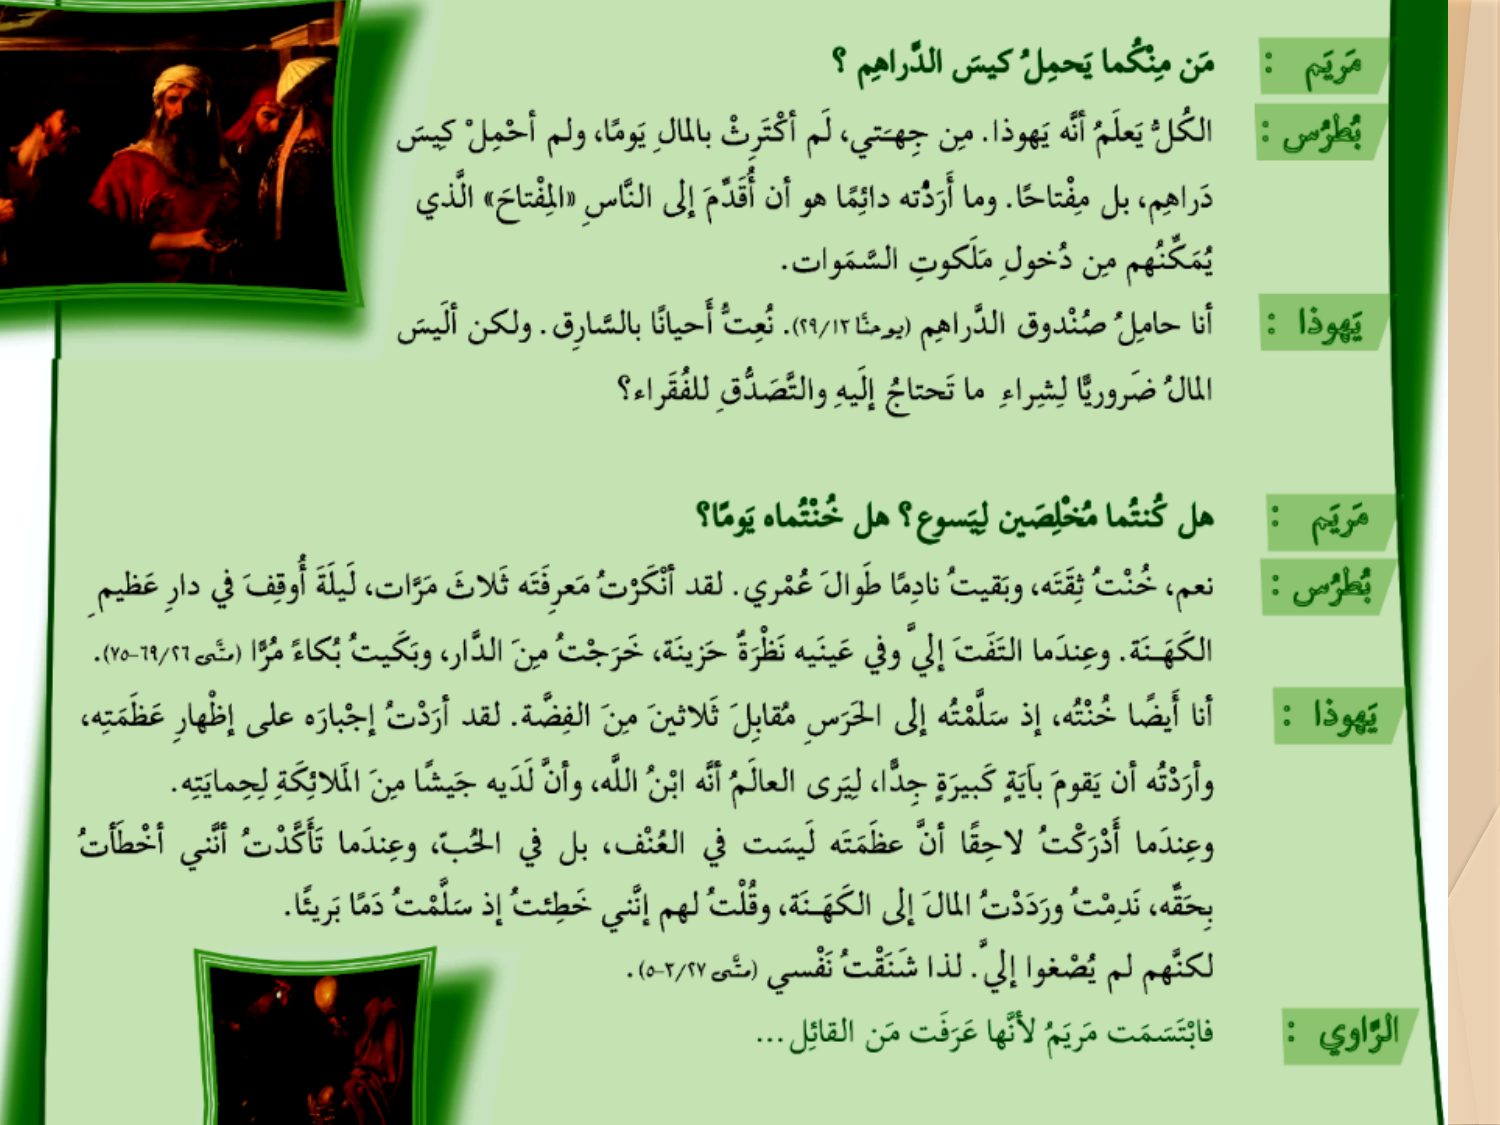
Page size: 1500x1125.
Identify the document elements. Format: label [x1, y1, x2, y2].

list [0, 0, 1448, 1125]
